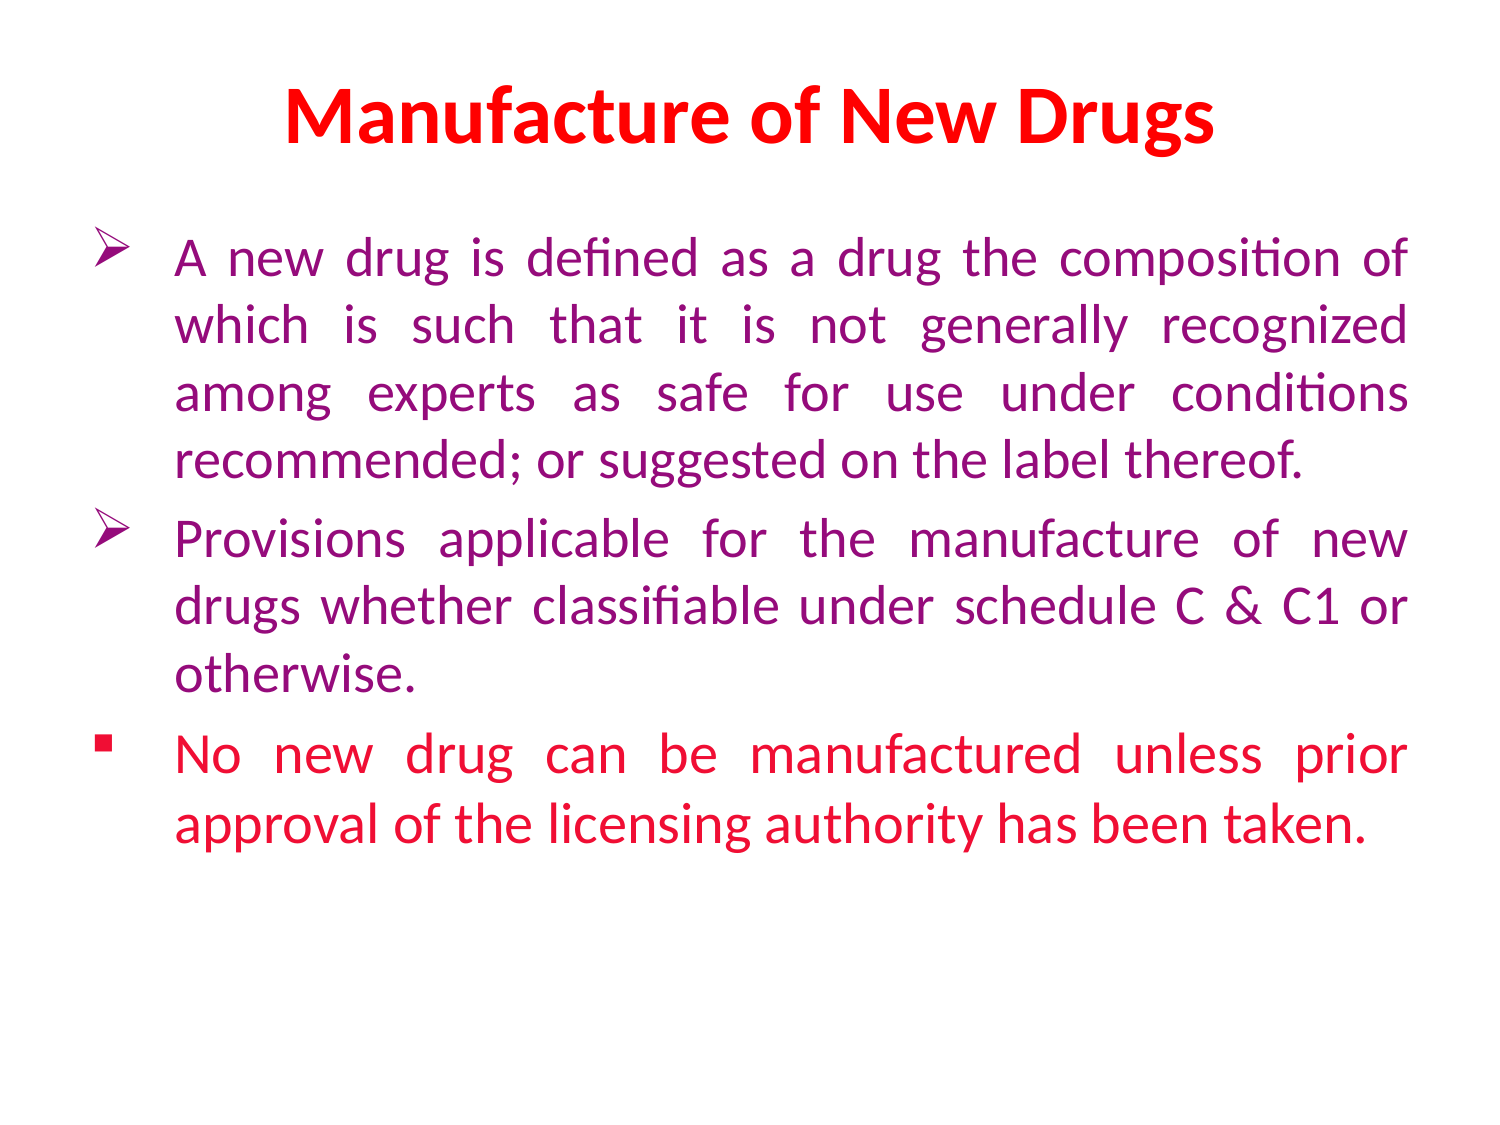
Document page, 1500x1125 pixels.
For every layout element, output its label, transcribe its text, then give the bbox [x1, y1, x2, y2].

title Manufacture of New Drugs [75, 45, 1425, 175]
list A new drug is defined as a drug the composition of which is such that it is not generally recognized among experts as safe for use under conditions recommended; or suggested on the label thereof. Provisions applicable for the manufacture of new drugs whether classifiable under schedule C & C1 or otherwise. No new drug can be manufactured unless prior approval of the licensing authority has been taken. [75, 212, 1425, 1005]
